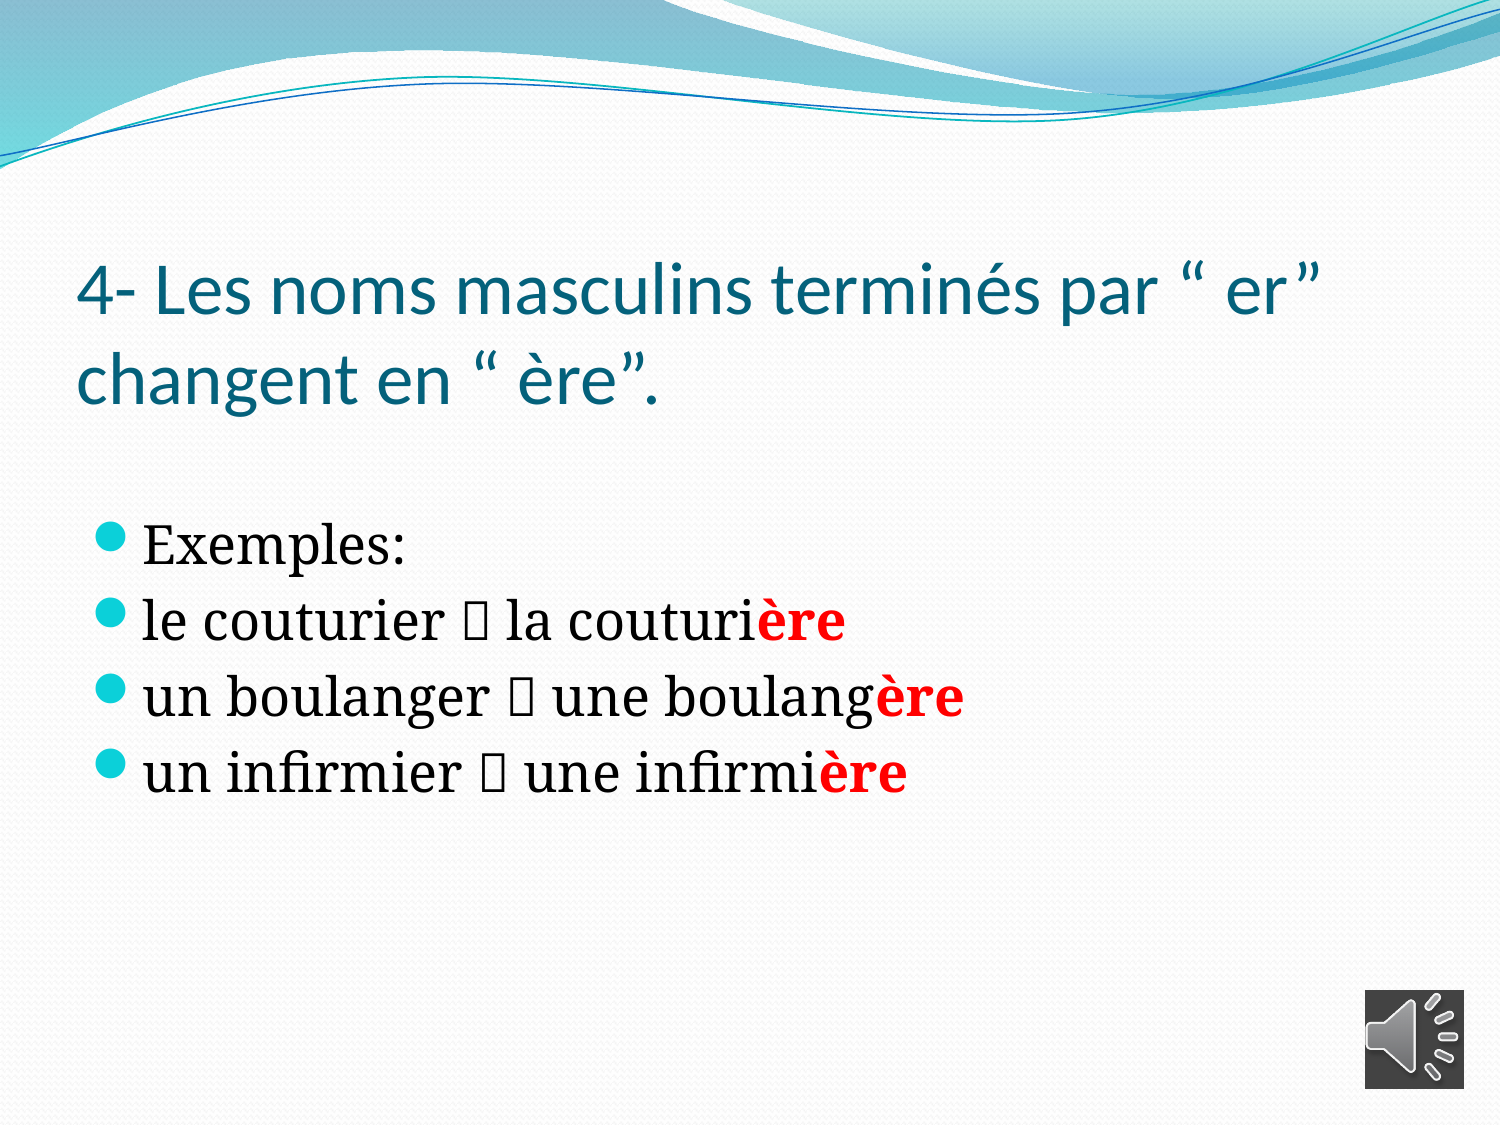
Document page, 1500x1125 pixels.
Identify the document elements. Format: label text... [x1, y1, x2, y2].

picture [1364, 989, 1465, 1090]
title 4- Les noms masculins terminés par “ er” changent en “ ère”. [76, 231, 1427, 420]
list Exemples: le couturier  la couturière un boulanger  une boulangère un infirmier  une infirmière [76, 503, 1427, 902]
